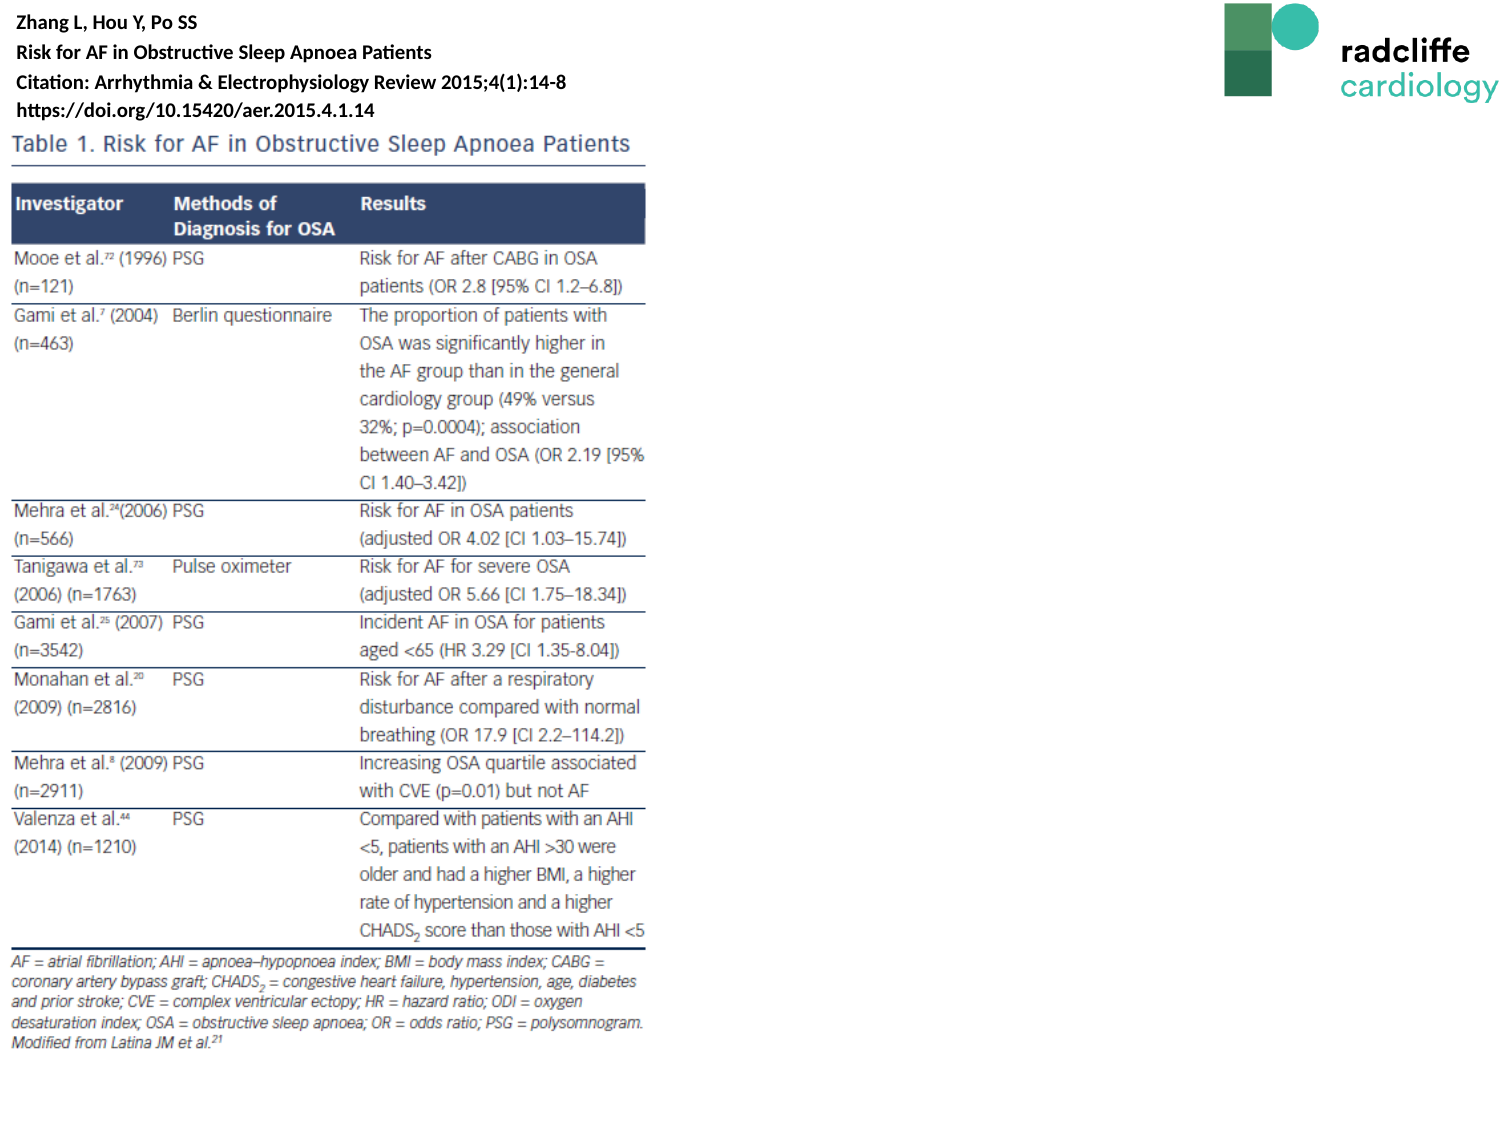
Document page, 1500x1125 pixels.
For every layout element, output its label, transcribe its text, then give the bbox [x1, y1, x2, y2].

text_box Citation: Arrhythmia & Electrophysiology Review 2015;4(1):14-8 [1, 60, 1224, 89]
text_box Risk for AF in Obstructive Sleep Apnoea Patients [1, 31, 1224, 60]
text_box Zhang L, Hou Y, Po SS [1, 1, 939, 31]
picture [1, 124, 655, 1063]
text_box https://doi.org/10.15420/aer.2015.4.1.14 [1, 89, 1500, 129]
picture [1224, 1, 1499, 104]
